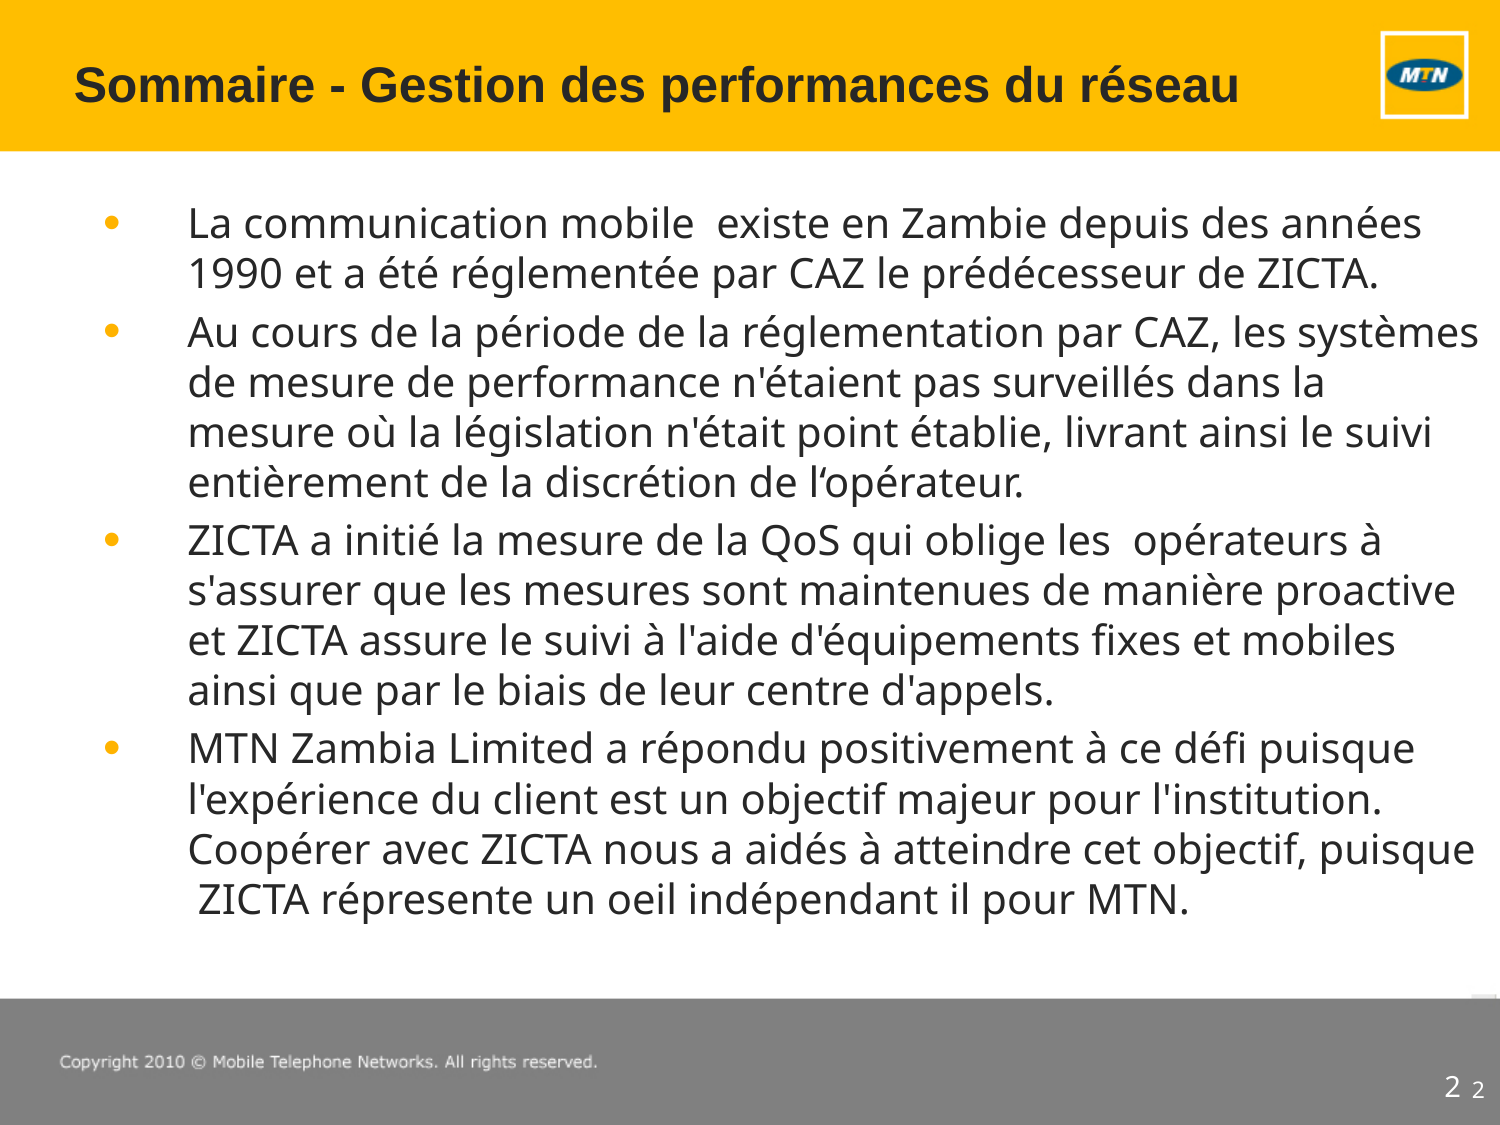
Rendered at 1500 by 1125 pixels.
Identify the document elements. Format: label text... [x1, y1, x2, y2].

slide_number 2 [1429, 1061, 1500, 1122]
list La communication mobile existe en Zambie depuis des années 1990 et a été réglementée par CAZ le prédécesseur de ZICTA. Au cours de la période de la réglementation par CAZ, les systèmes de mesure de performance n'étaient pas surveillés dans la mesure où la législation n'était point établie, livrant ainsi le suivi entièrement de la discrétion de l‘opérateur. ZICTA a initié la mesure de la QoS qui oblige les opérateurs à s'assurer que les mesures sont maintenues de manière proactive et ZICTA assure le suivi à l'aide d'équipements fixes et mobiles ainsi que par le biais de leur centre d'appels. MTN Zambia Limited a répondu positivement à ce défi puisque l'expérience du client est un objectif majeur pour l'institution. Coopérer avec ZICTA nous a aidés à atteindre cet objectif, puisque ZICTA répresente un oeil indépendant il pour MTN. [0, 149, 1500, 1000]
list Sommaire - Gestion des performances du réseau [0, 35, 1266, 129]
picture [0, 1000, 1500, 1125]
picture [0, 0, 1500, 149]
